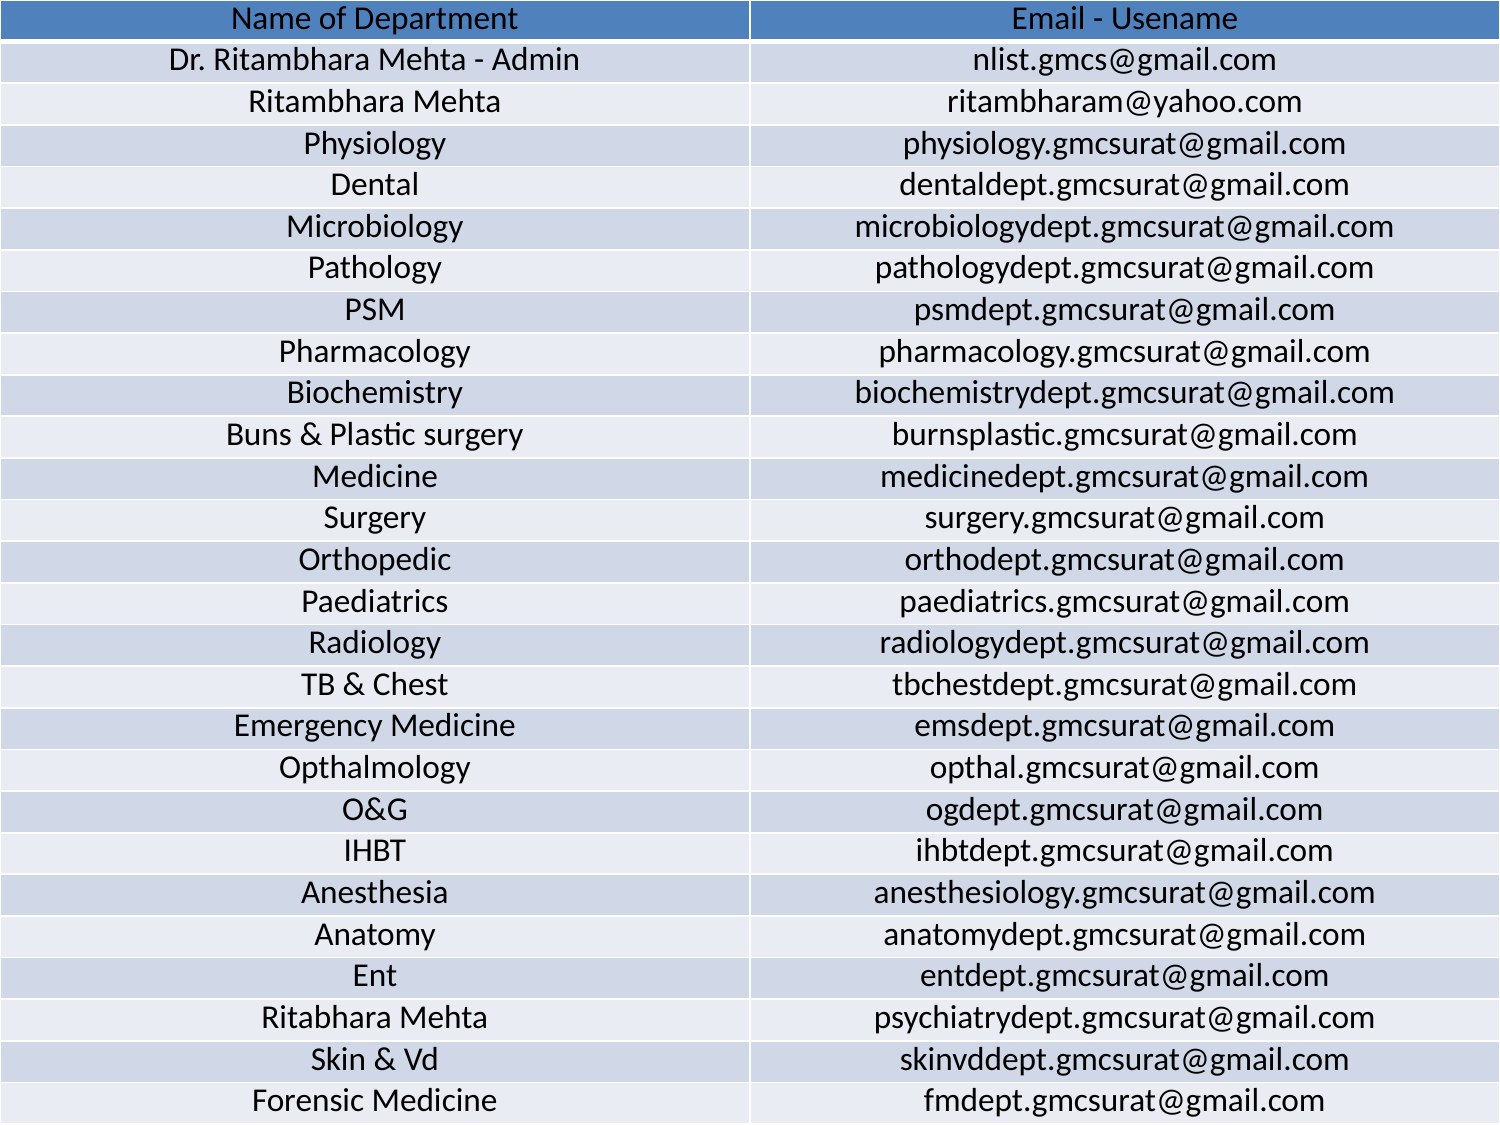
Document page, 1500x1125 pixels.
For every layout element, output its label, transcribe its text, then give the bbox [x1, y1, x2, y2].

table_cell pathologydept.gmcsurat@gmail.com [751, 251, 1499, 291]
table_cell ogdept.gmcsurat@gmail.com [751, 792, 1499, 832]
table_cell skinvddept.gmcsurat@gmail.com [751, 1042, 1499, 1082]
table_cell physiology.gmcsurat@gmail.com [751, 126, 1499, 166]
table_cell medicinedept.gmcsurat@gmail.com [751, 459, 1499, 499]
table_cell anatomydept.gmcsurat@gmail.com [751, 917, 1499, 957]
table_cell PSM [1, 292, 749, 332]
table_cell psychiatrydept.gmcsurat@gmail.com [751, 1000, 1499, 1040]
table_cell Surgery [1, 500, 749, 540]
table_cell TB & Chest [1, 667, 749, 707]
table_cell dentaldept.gmcsurat@gmail.com [751, 167, 1499, 207]
table_cell emsdept.gmcsurat@gmail.com [751, 709, 1499, 749]
table_cell O&G [1, 792, 749, 832]
table_cell ritambharam@yahoo.com [751, 84, 1499, 124]
table_cell Anatomy [1, 917, 749, 957]
table_cell tbchestdept.gmcsurat@gmail.com [751, 667, 1499, 707]
table_cell Emergency Medicine [1, 709, 749, 749]
table_cell Anesthesia [1, 875, 749, 915]
table_cell Pathology [1, 251, 749, 291]
table_cell biochemistrydept.gmcsurat@gmail.com [751, 376, 1499, 415]
table_cell Pharmacology [1, 334, 749, 374]
table_cell Paediatrics [1, 584, 749, 624]
table_cell entdept.gmcsurat@gmail.com [751, 958, 1499, 998]
table_cell IHBT [1, 834, 749, 873]
table_cell pharmacology.gmcsurat@gmail.com [751, 334, 1499, 374]
table_cell opthal.gmcsurat@gmail.com [751, 750, 1499, 790]
table_cell psmdept.gmcsurat@gmail.com [751, 292, 1499, 332]
table_cell Medicine [1, 459, 749, 499]
table_cell Dr. Ritambhara Mehta - Admin [1, 44, 749, 82]
table_cell Opthalmology [1, 750, 749, 790]
table_cell Ritabhara Mehta [1, 1000, 749, 1040]
table_header Name of Department [1, 1, 749, 39]
table_cell fmdept.gmcsurat@gmail.com [751, 1083, 1499, 1123]
table_cell Forensic Medicine [1, 1083, 749, 1123]
table_cell Microbiology [1, 209, 749, 249]
table_cell Skin & Vd [1, 1042, 749, 1082]
table_header Email - Usename [751, 1, 1499, 39]
table_cell Physiology [1, 126, 749, 166]
table_cell orthodept.gmcsurat@gmail.com [751, 542, 1499, 582]
table_cell nlist.gmcs@gmail.com [751, 44, 1499, 82]
table_cell anesthesiology.gmcsurat@gmail.com [751, 875, 1499, 915]
table_cell ihbtdept.gmcsurat@gmail.com [751, 834, 1499, 873]
table_cell Dental [1, 167, 749, 207]
table_cell Ritambhara Mehta [1, 84, 749, 124]
table_cell Ent [1, 958, 749, 998]
table_cell Radiology [1, 625, 749, 665]
table_cell Biochemistry [1, 376, 749, 415]
table_cell Buns & Plastic surgery [1, 417, 749, 457]
table_cell surgery.gmcsurat@gmail.com [751, 500, 1499, 540]
table_cell microbiologydept.gmcsurat@gmail.com [751, 209, 1499, 249]
table_cell Orthopedic [1, 542, 749, 582]
table_cell burnsplastic.gmcsurat@gmail.com [751, 417, 1499, 457]
table_cell paediatrics.gmcsurat@gmail.com [751, 584, 1499, 624]
table_cell radiologydept.gmcsurat@gmail.com [751, 625, 1499, 665]
